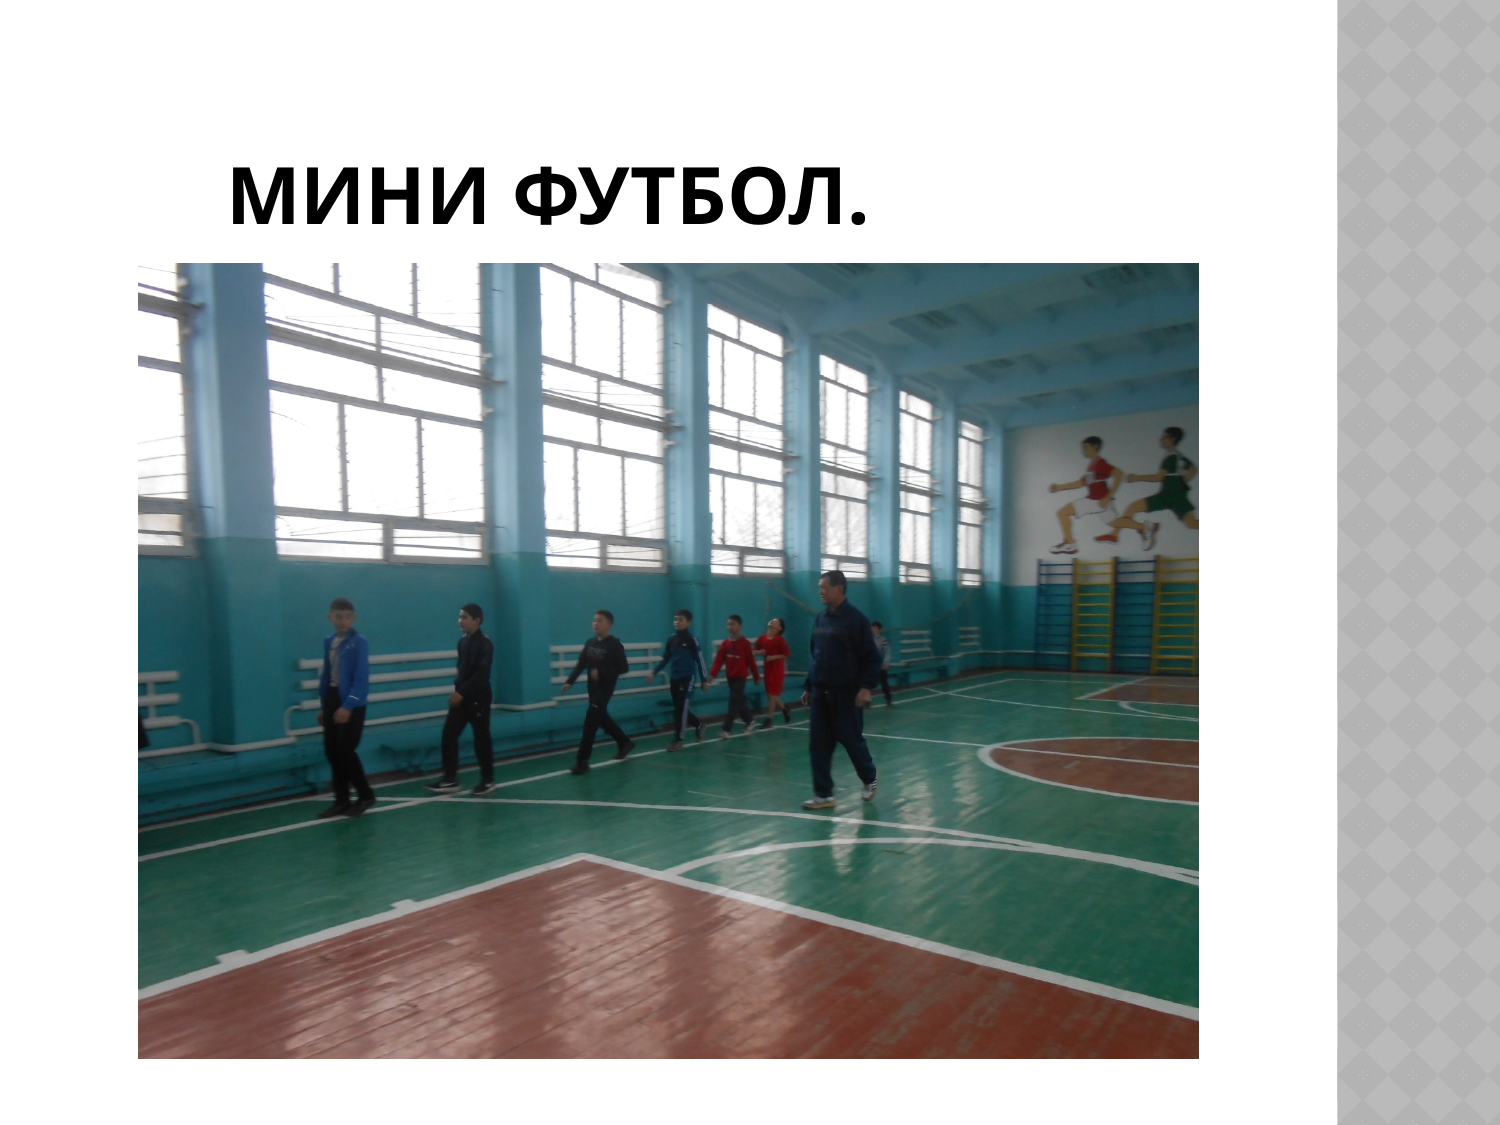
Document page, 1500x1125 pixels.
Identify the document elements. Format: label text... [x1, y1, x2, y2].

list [138, 263, 1200, 1060]
title Мини футбол. [75, 52, 1263, 240]
